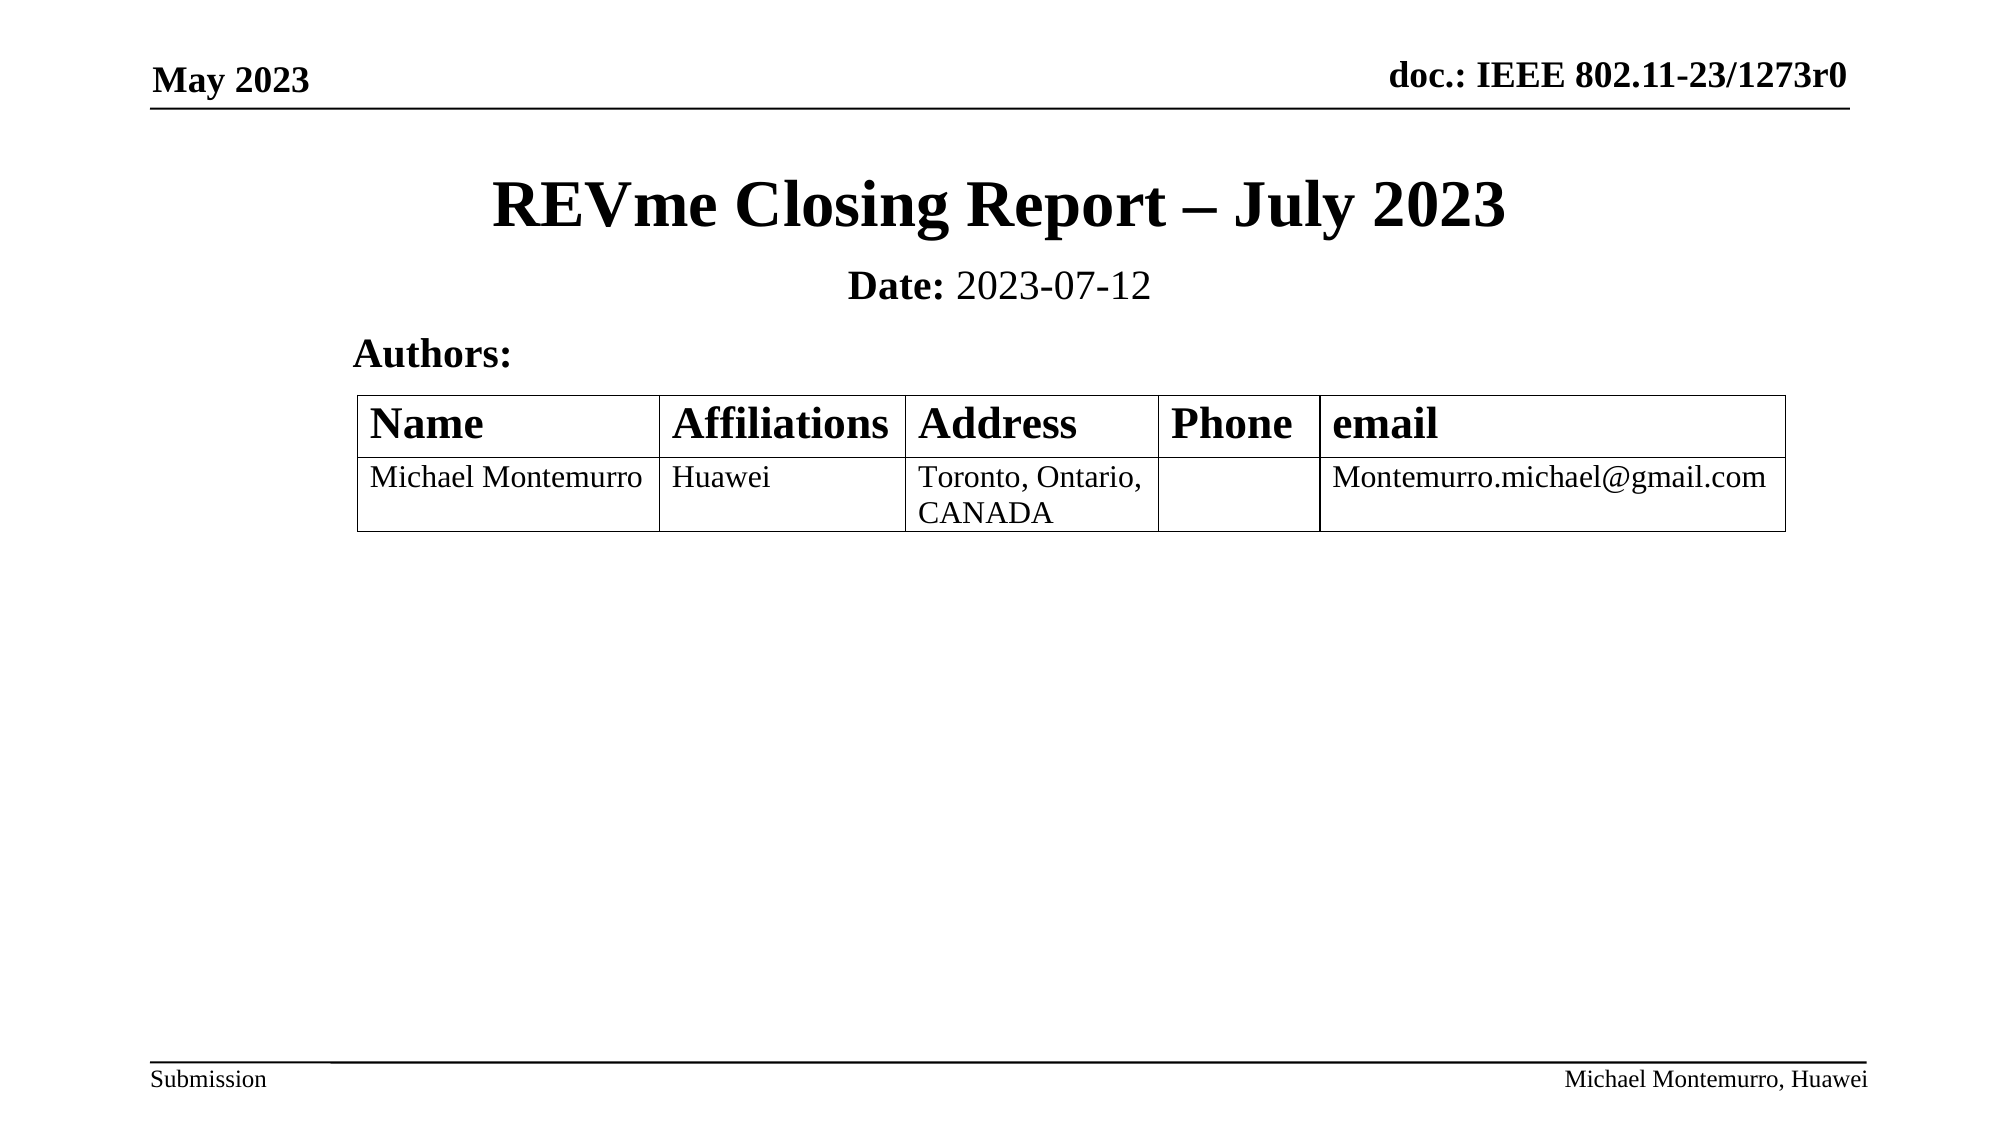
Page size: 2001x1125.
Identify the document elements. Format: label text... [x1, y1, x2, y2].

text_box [340, 394, 1865, 606]
text_box Authors: [337, 318, 575, 381]
title REVme Closing Report – July 2023 [362, 112, 1638, 249]
list Date: 2023-07-12 [362, 249, 1638, 313]
footer Michael Montemurro, Huawei [1560, 1061, 1869, 1093]
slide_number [152, 54, 312, 101]
